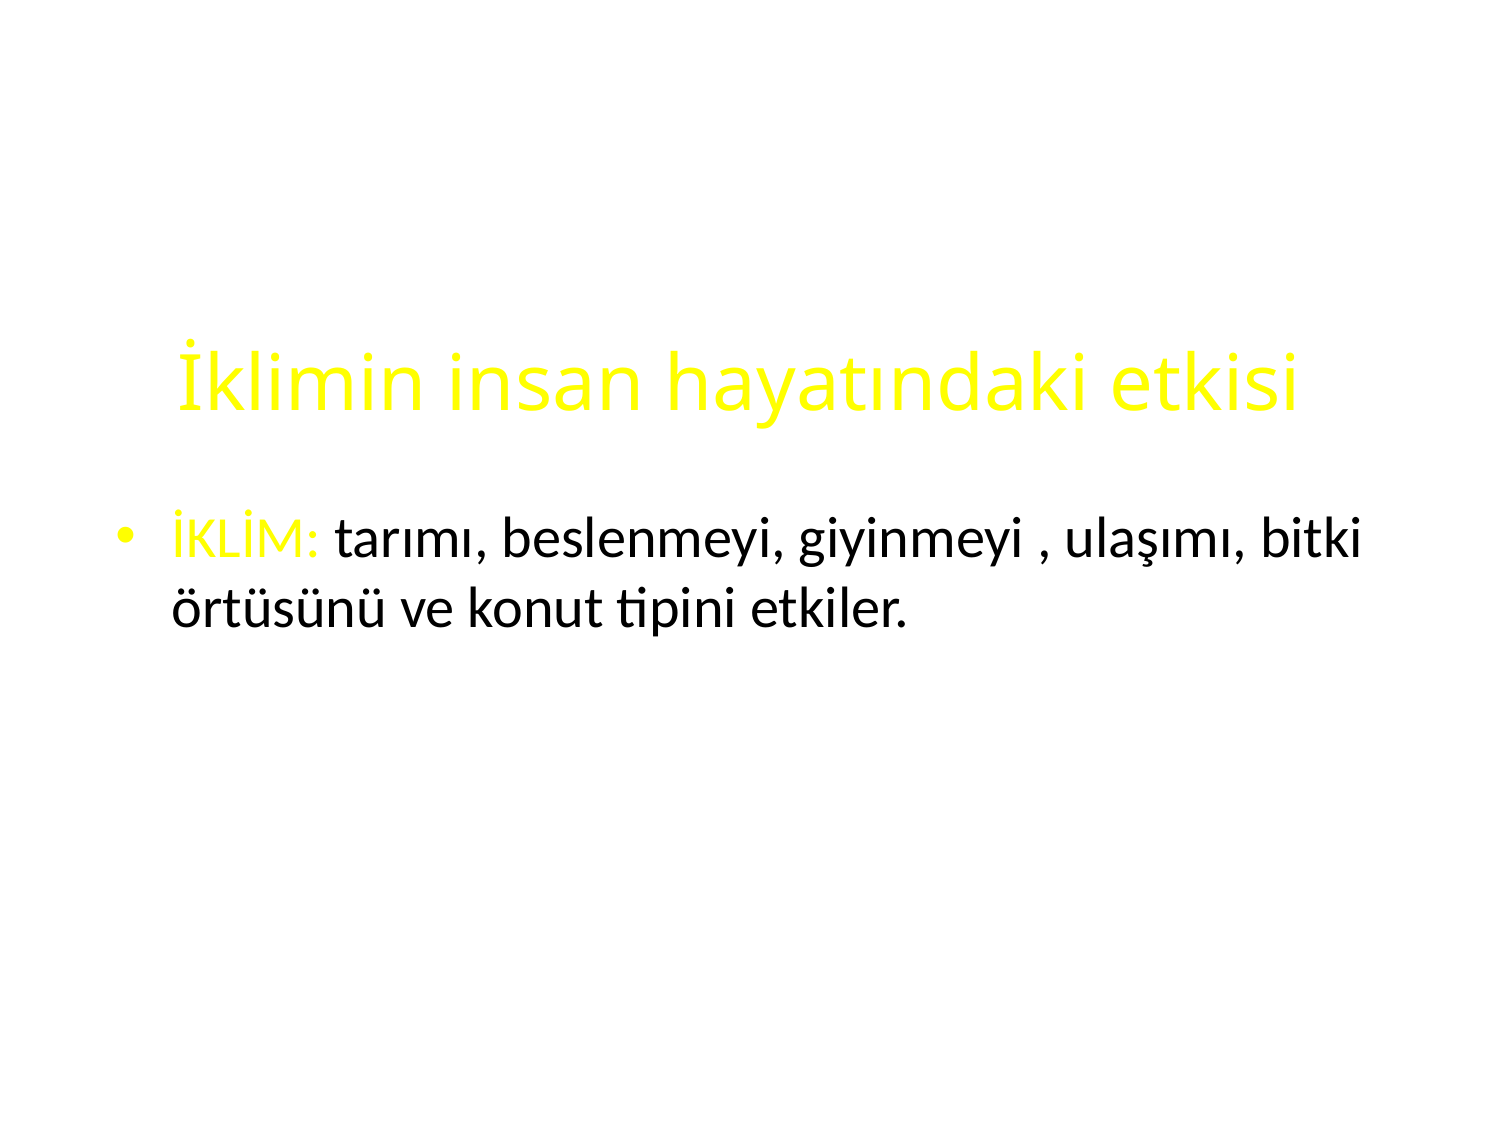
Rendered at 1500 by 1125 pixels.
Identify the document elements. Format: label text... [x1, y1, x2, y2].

list İKLİM: tarımı, beslenmeyi, giyinmeyi , ulaşımı, bitki örtüsünü ve konut tipini etkiler. [100, 491, 1451, 669]
title İklimin insan hayatındaki etkisi [64, 290, 1415, 468]
